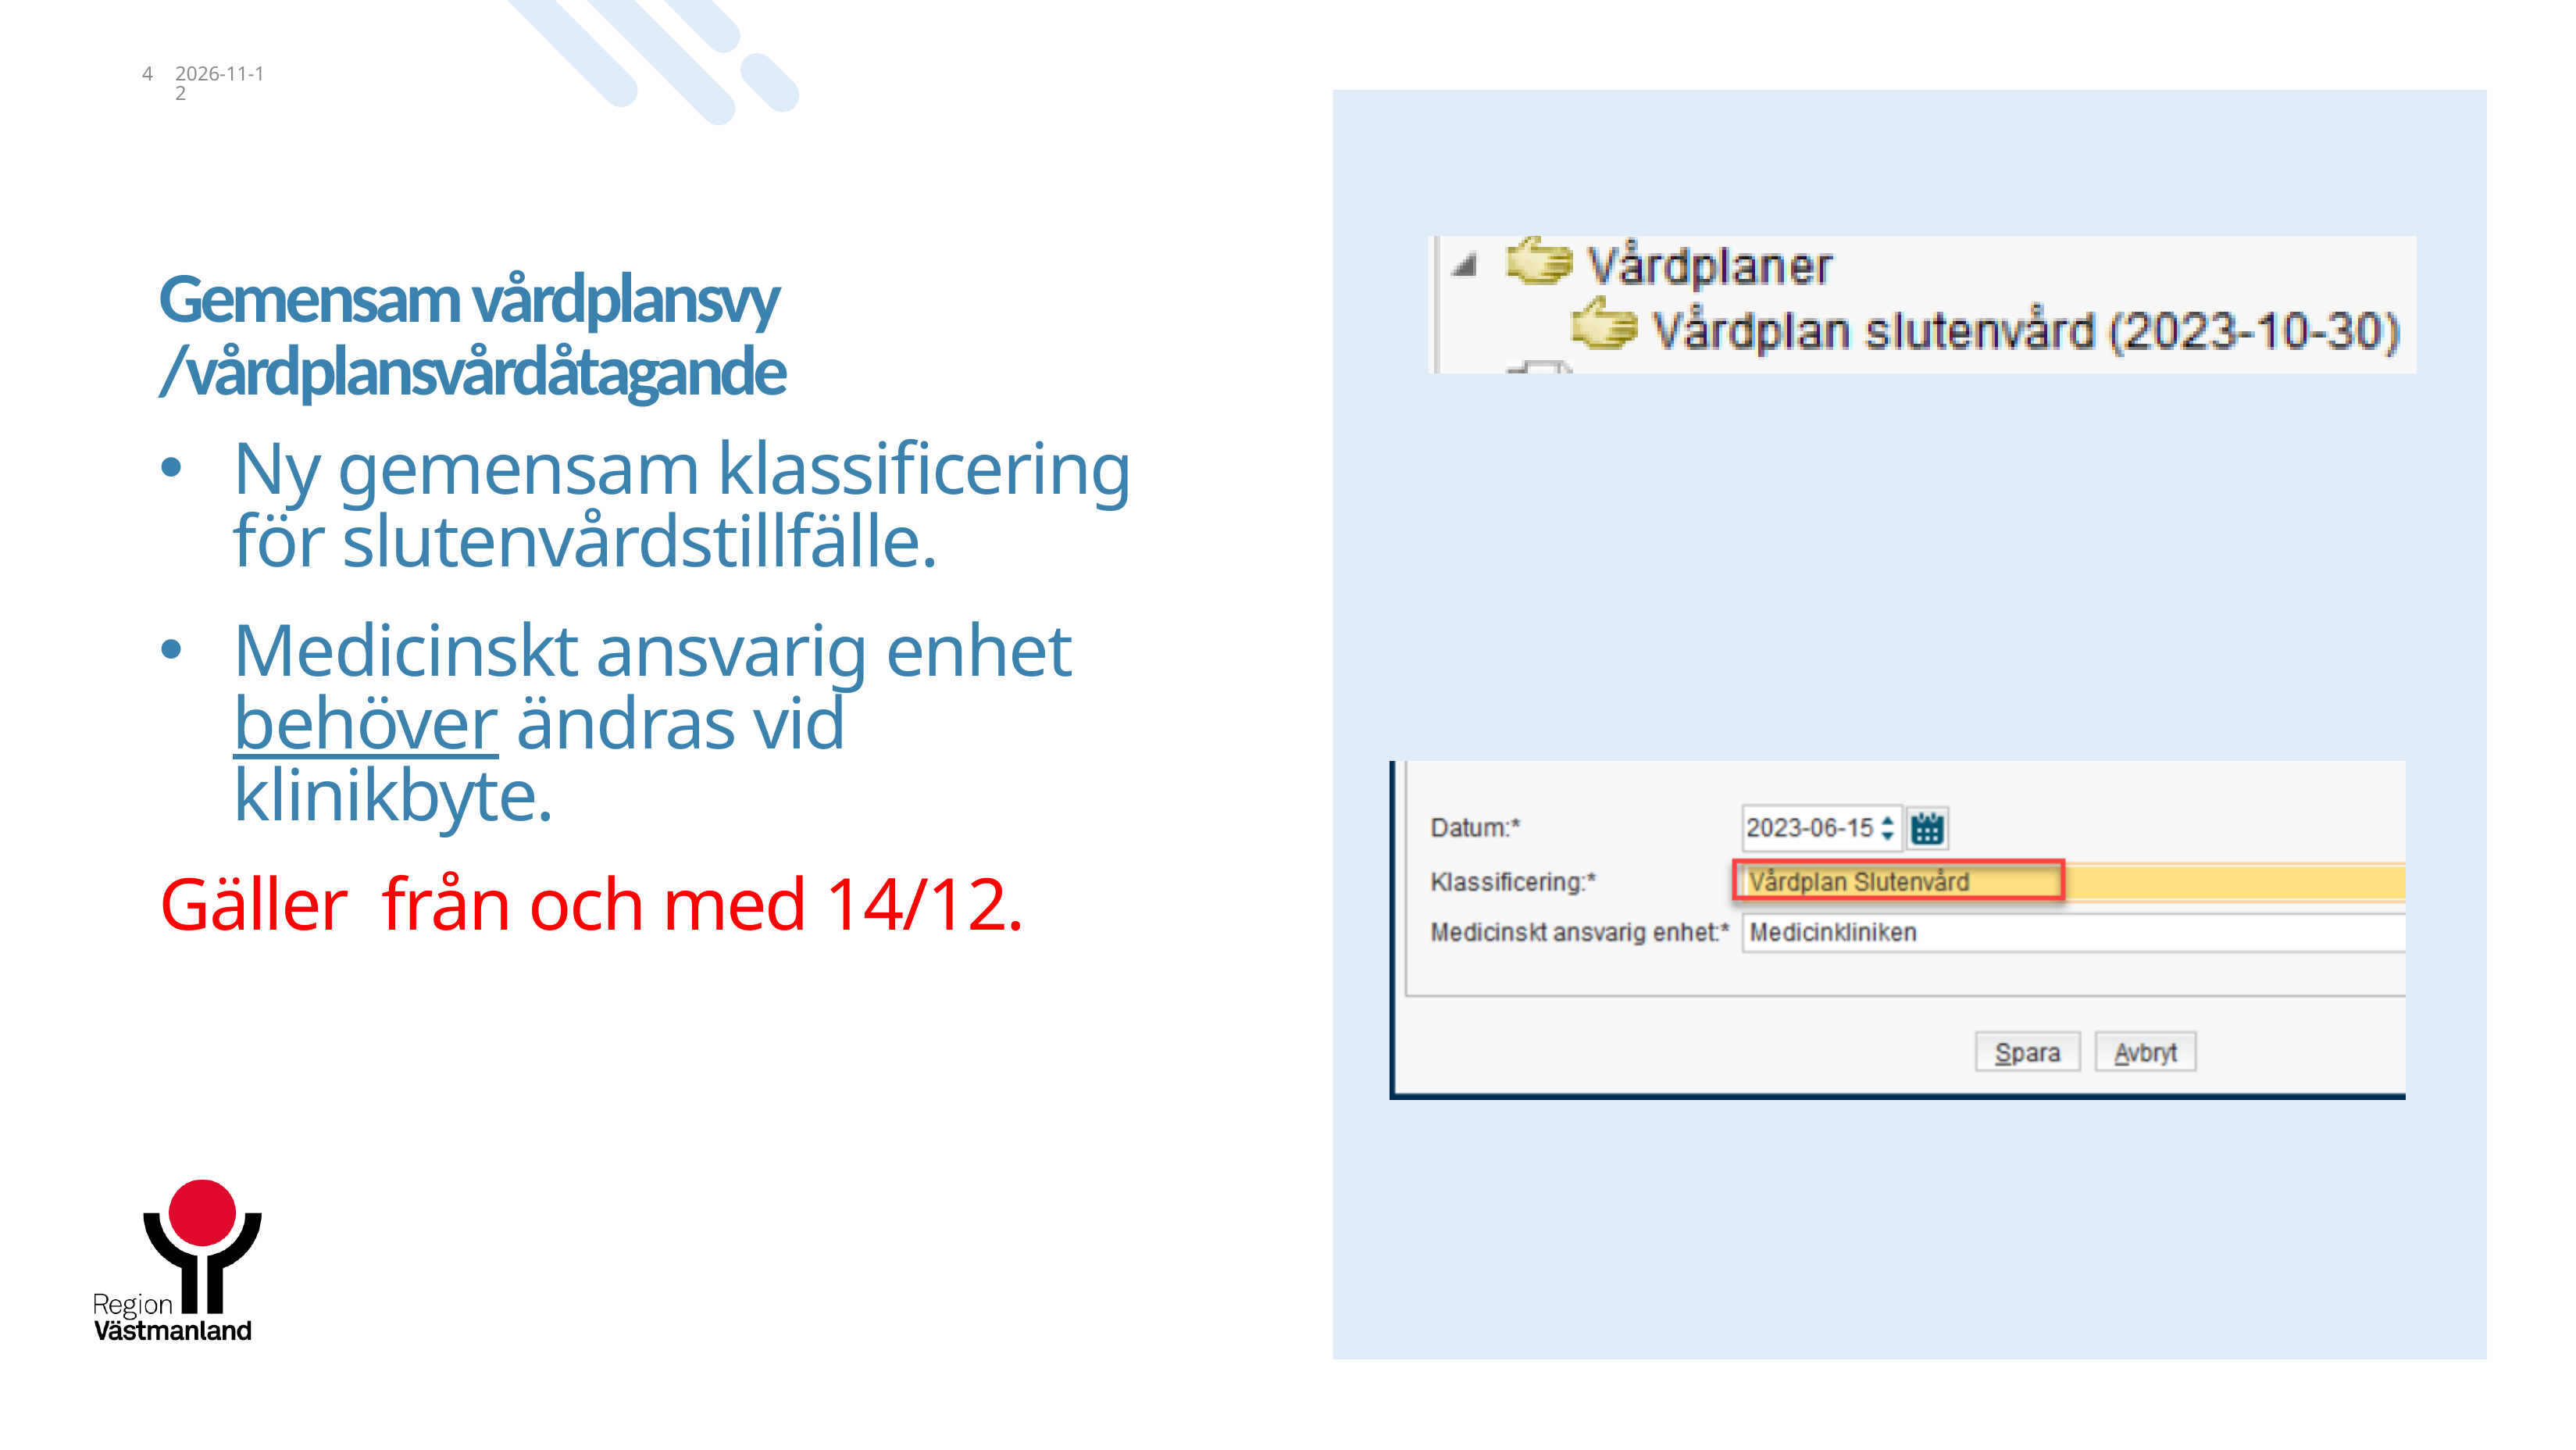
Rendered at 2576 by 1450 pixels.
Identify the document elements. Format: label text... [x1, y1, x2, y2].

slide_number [175, 61, 277, 86]
title Gemensam vårdplansvy /vårdplansvårdåtagande [159, 157, 1163, 420]
slide_number 4 [107, 61, 154, 86]
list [1428, 236, 2417, 377]
picture [1390, 761, 2407, 1101]
picture [66, 1127, 322, 1382]
list Ny gemensam klassificering för slutenvårdstillfälle. Medicinskt ansvarig enhet behöver ändras vid klinikbyte. Gäller från och med 14/12. [159, 437, 1163, 1129]
